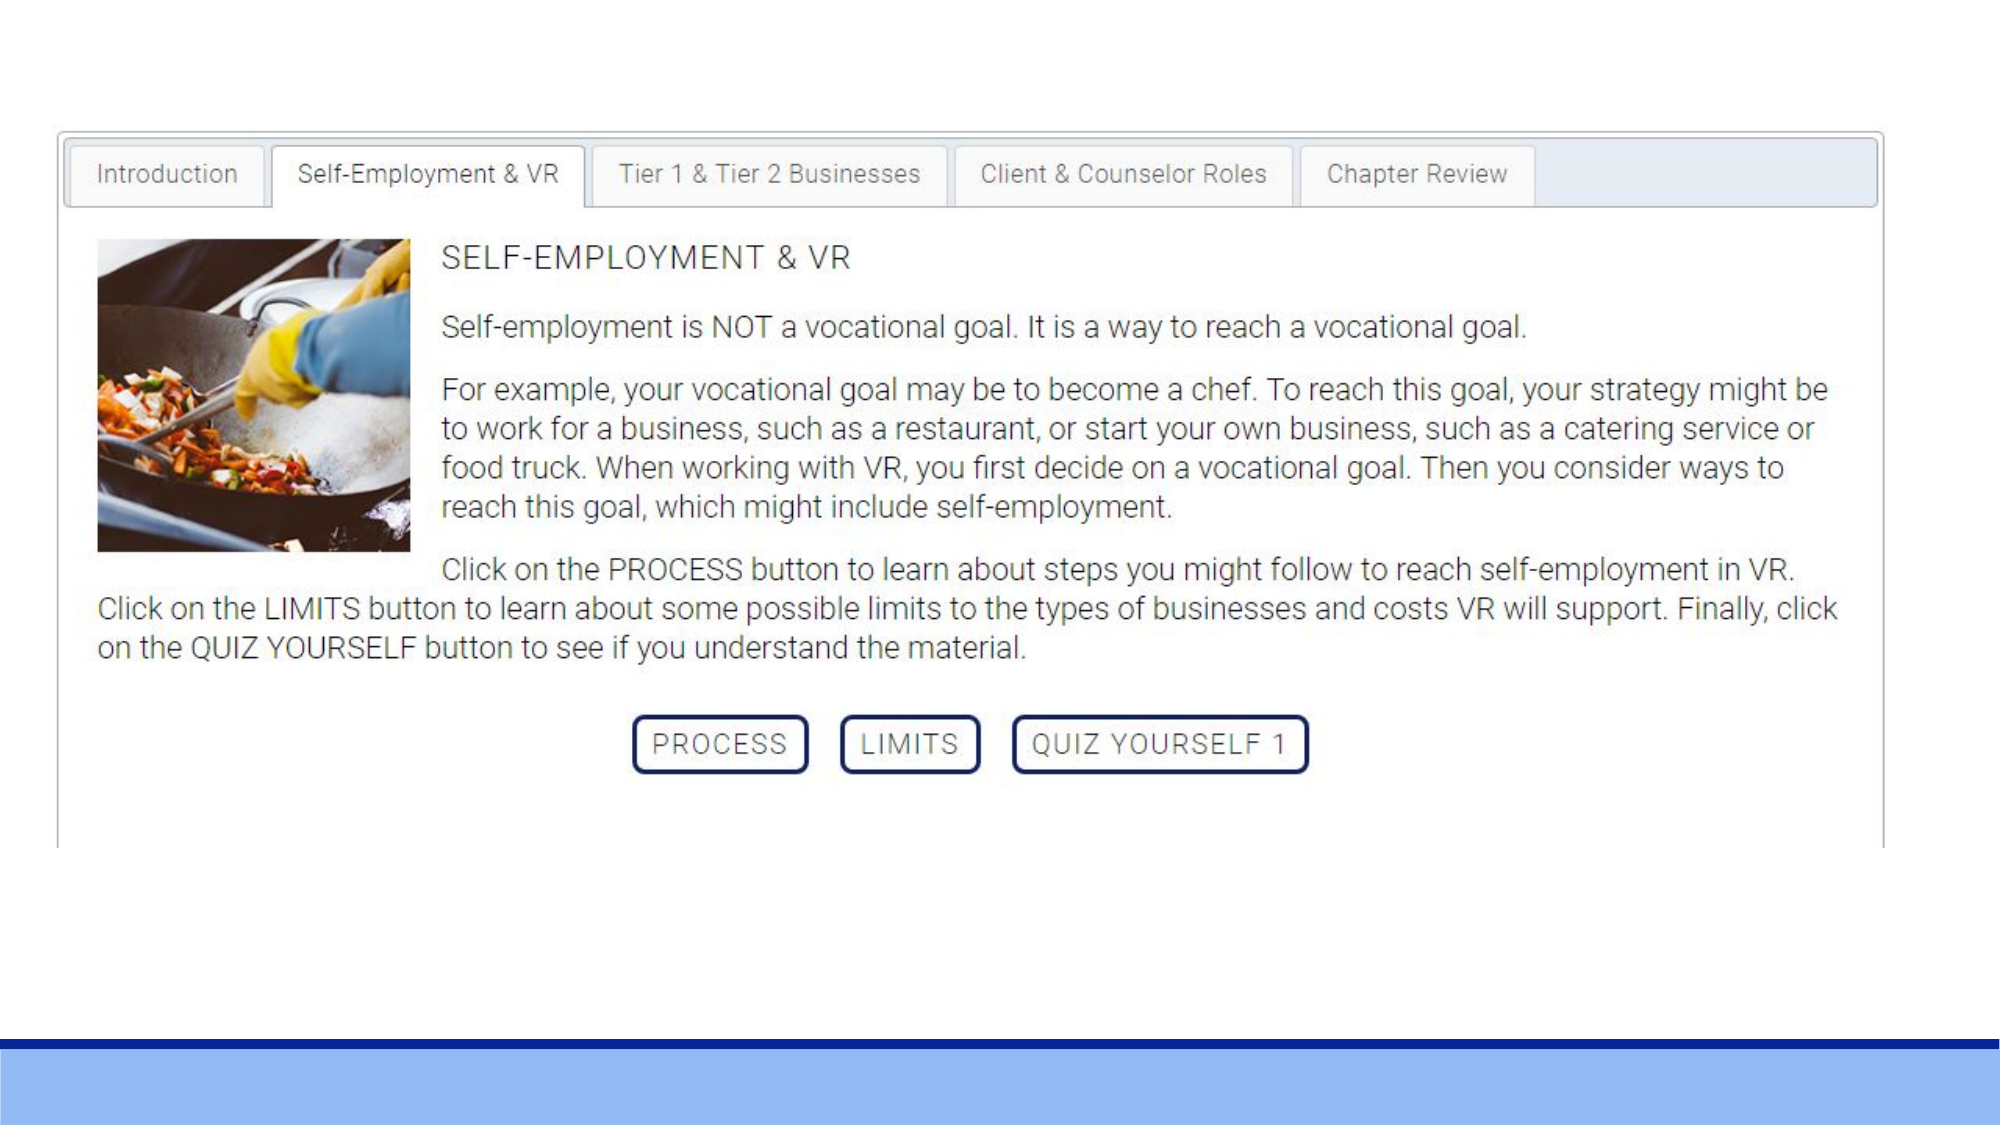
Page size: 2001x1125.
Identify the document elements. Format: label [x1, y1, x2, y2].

picture [51, 110, 1892, 848]
